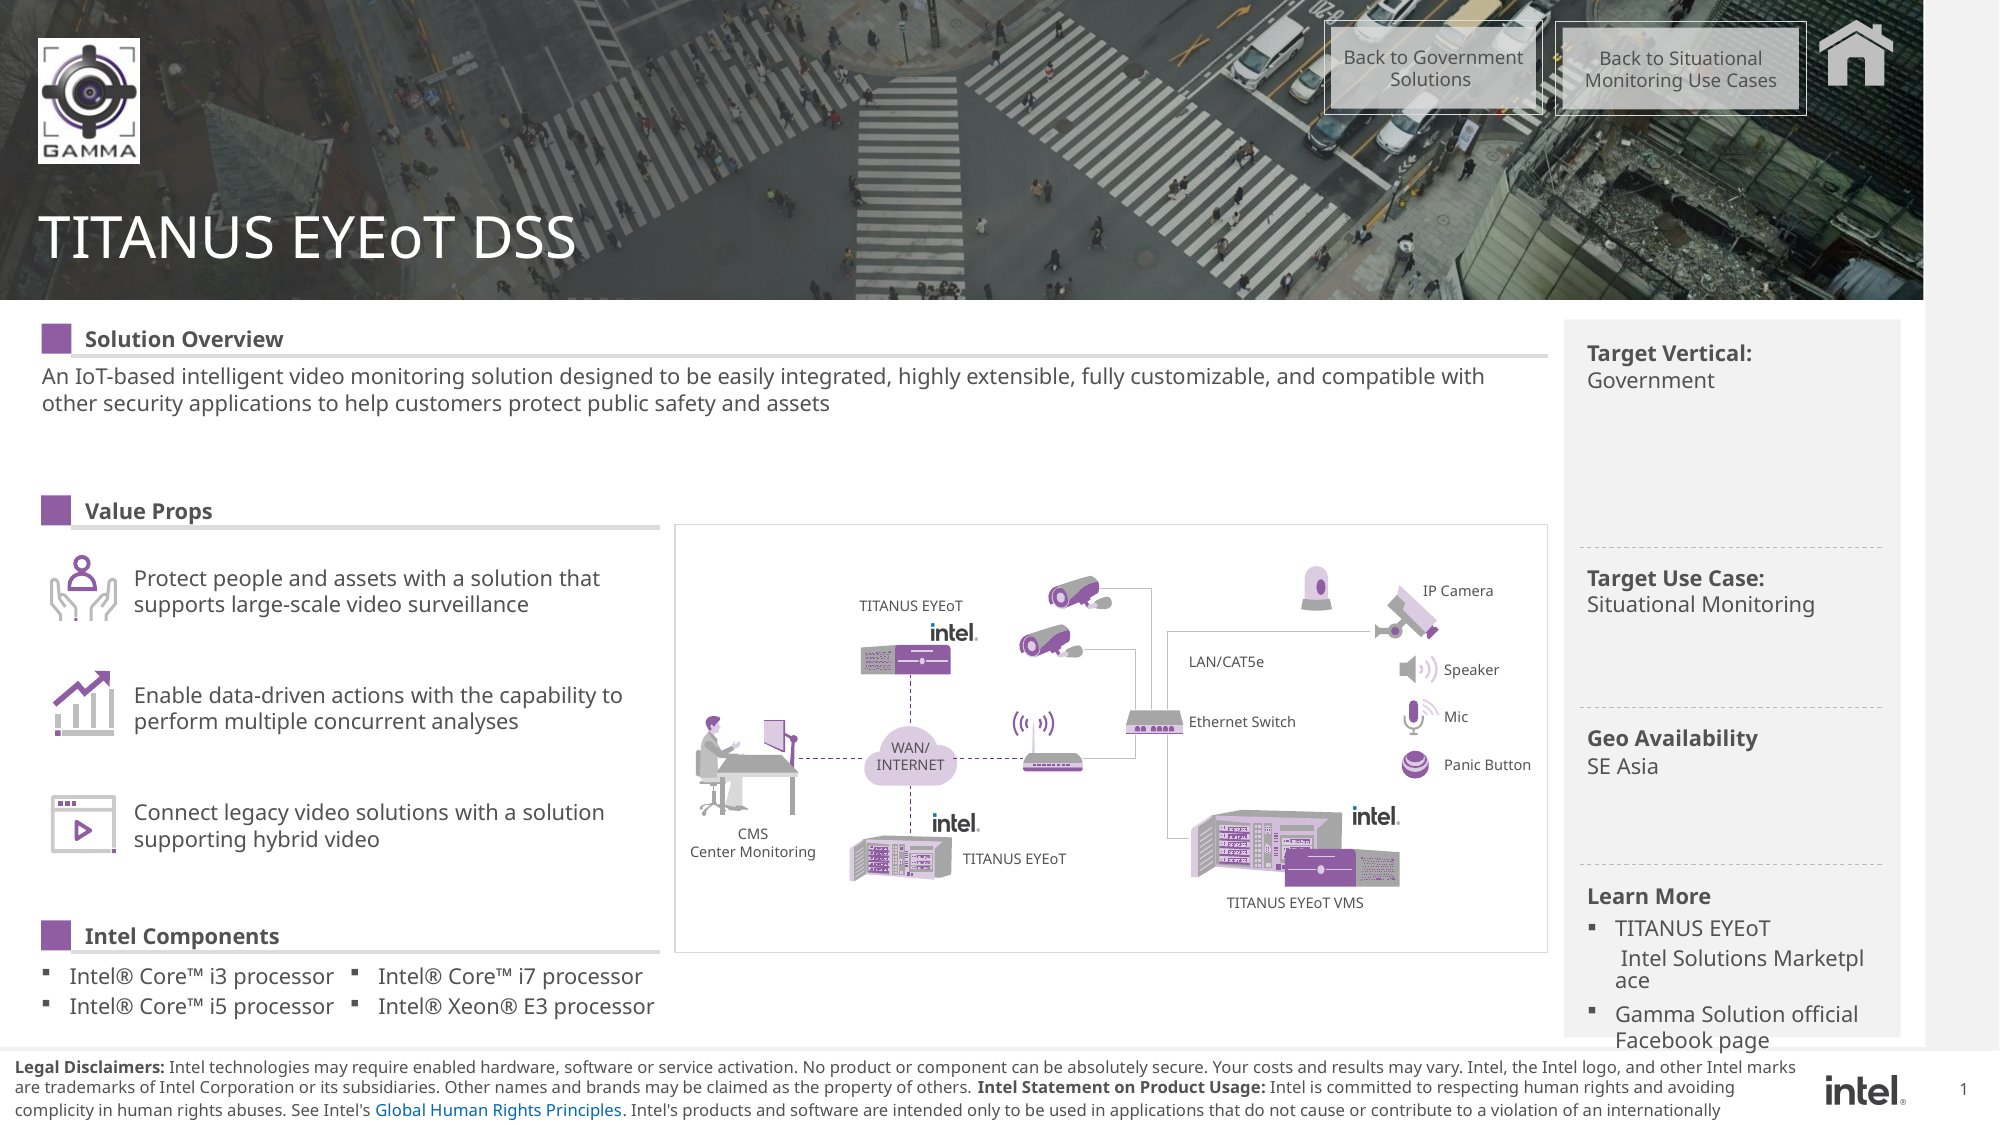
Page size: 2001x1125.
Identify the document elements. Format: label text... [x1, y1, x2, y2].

text_box Connect legacy video solutions with a solution supporting hybrid video [118, 779, 659, 872]
text_box Solution Overview [85, 323, 497, 354]
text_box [49, 554, 118, 622]
text_box Intel® Core™ i3 processor Intel® Core™ i5 processor Intel® Core™ i7 processor Intel® Xeon® E3 processor [41, 955, 659, 1038]
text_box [52, 670, 115, 737]
text_box Value Props [85, 495, 659, 525]
text_box Target Vertical: Government [1579, 340, 1885, 396]
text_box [50, 794, 117, 854]
text_box [675, 524, 1548, 953]
text_box [39, 321, 74, 356]
text_box [39, 493, 73, 528]
text_box Target Use Case: Situational Monitoring [1579, 564, 1885, 620]
text_box [39, 918, 73, 952]
text_box Enable data-driven actions with the capability to perform multiple concurrent analyses [118, 661, 659, 754]
text_box Geo Availability SE Asia [1579, 724, 1885, 780]
text_box Learn More TITANUS EYEoT Intel Solutions Marketplace Gamma Solution official Facebook page [1579, 882, 1885, 1035]
picture [0, 0, 1924, 301]
text_box An IoT-based intelligent video monitoring solution designed to be easily integrated, highly extensible, fully customizable, and compatible with other security applications to help customers protect public safety and assets [41, 356, 1548, 496]
picture [1826, 1075, 1906, 1105]
text_box Intel Components [85, 920, 659, 950]
text_box Protect people and assets with a solution that supports large-scale video surveillance [118, 544, 659, 637]
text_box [686, 565, 1536, 912]
